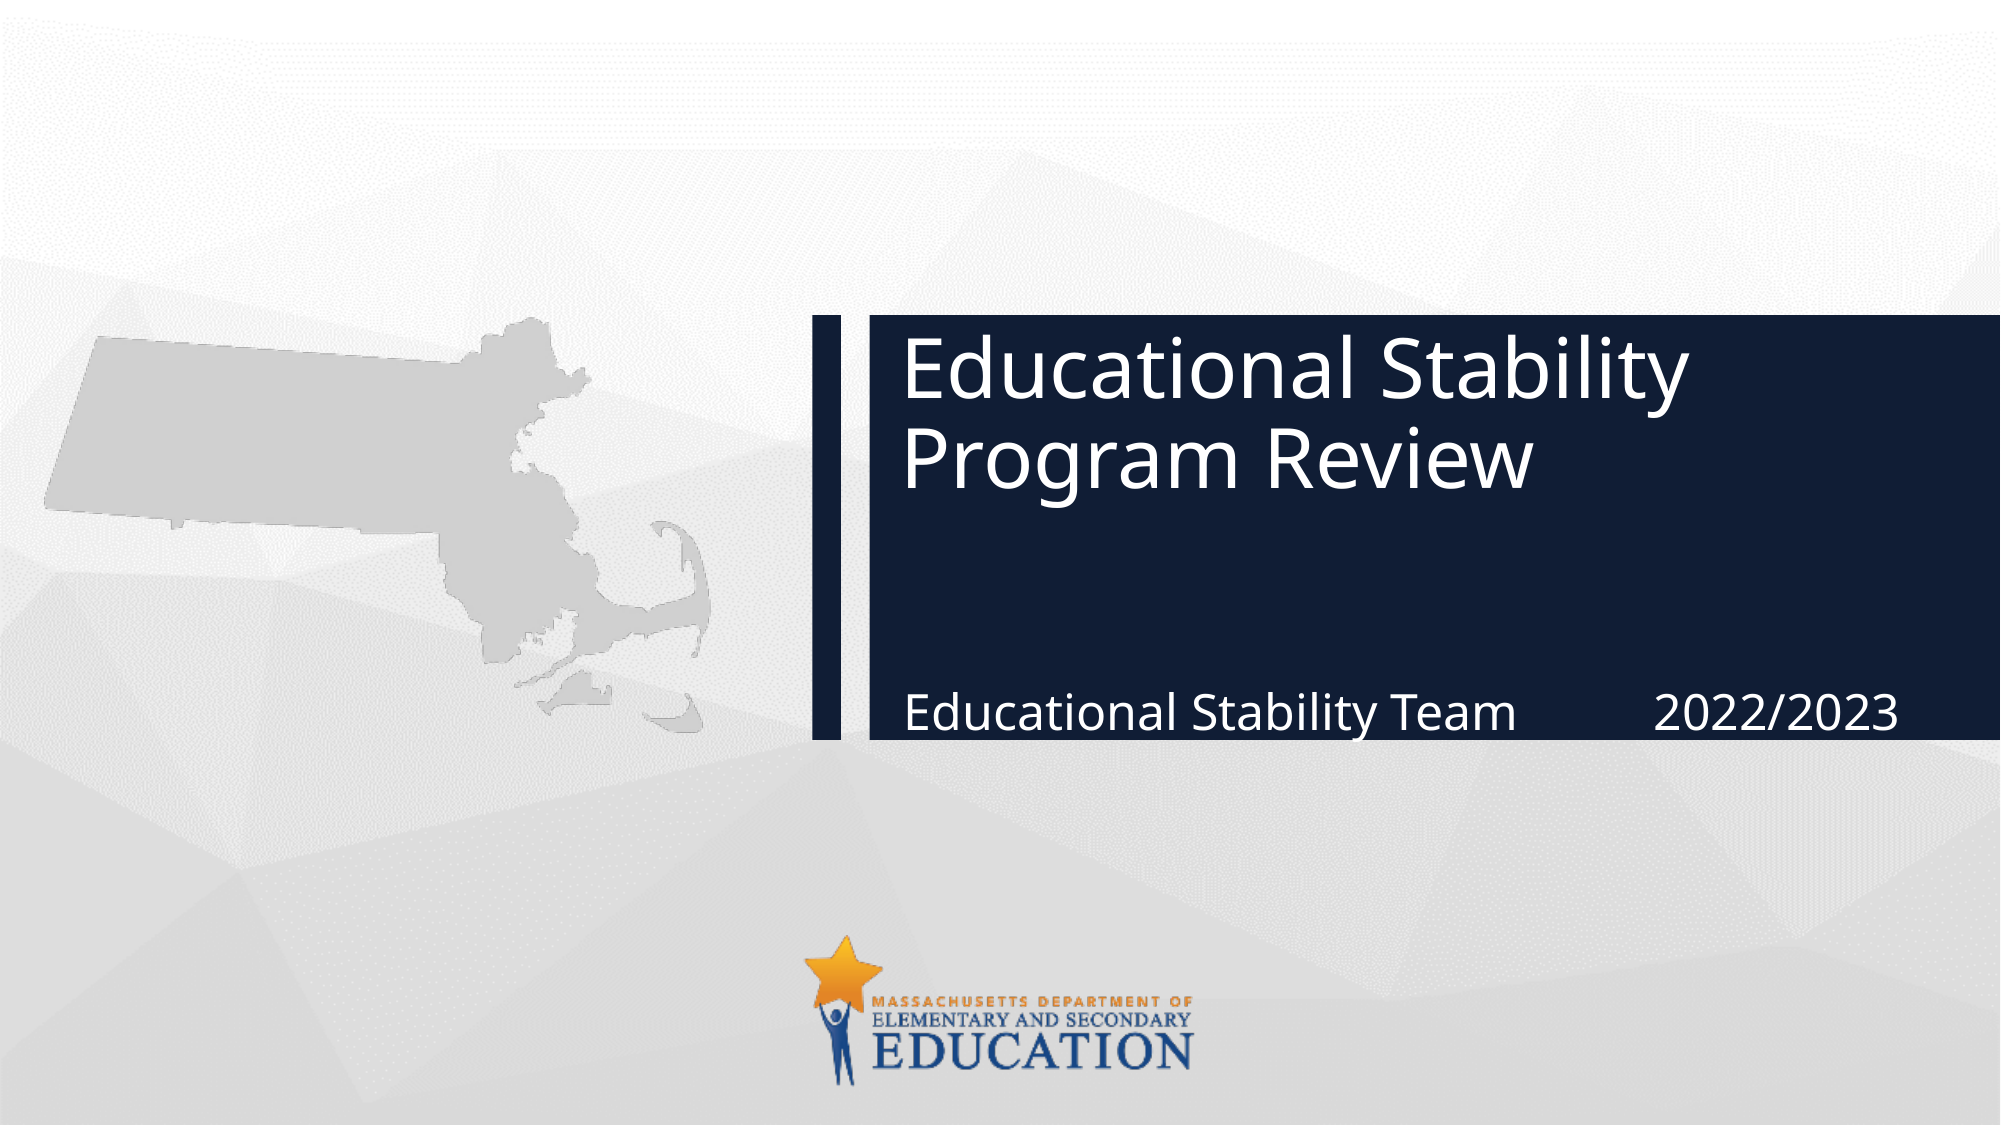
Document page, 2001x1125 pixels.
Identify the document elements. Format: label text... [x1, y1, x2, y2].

subtitle Educational Stability Team 2022/2023 [888, 598, 1982, 735]
picture [0, 0, 2001, 1125]
title Educational Stability Program Review [885, 337, 1982, 685]
